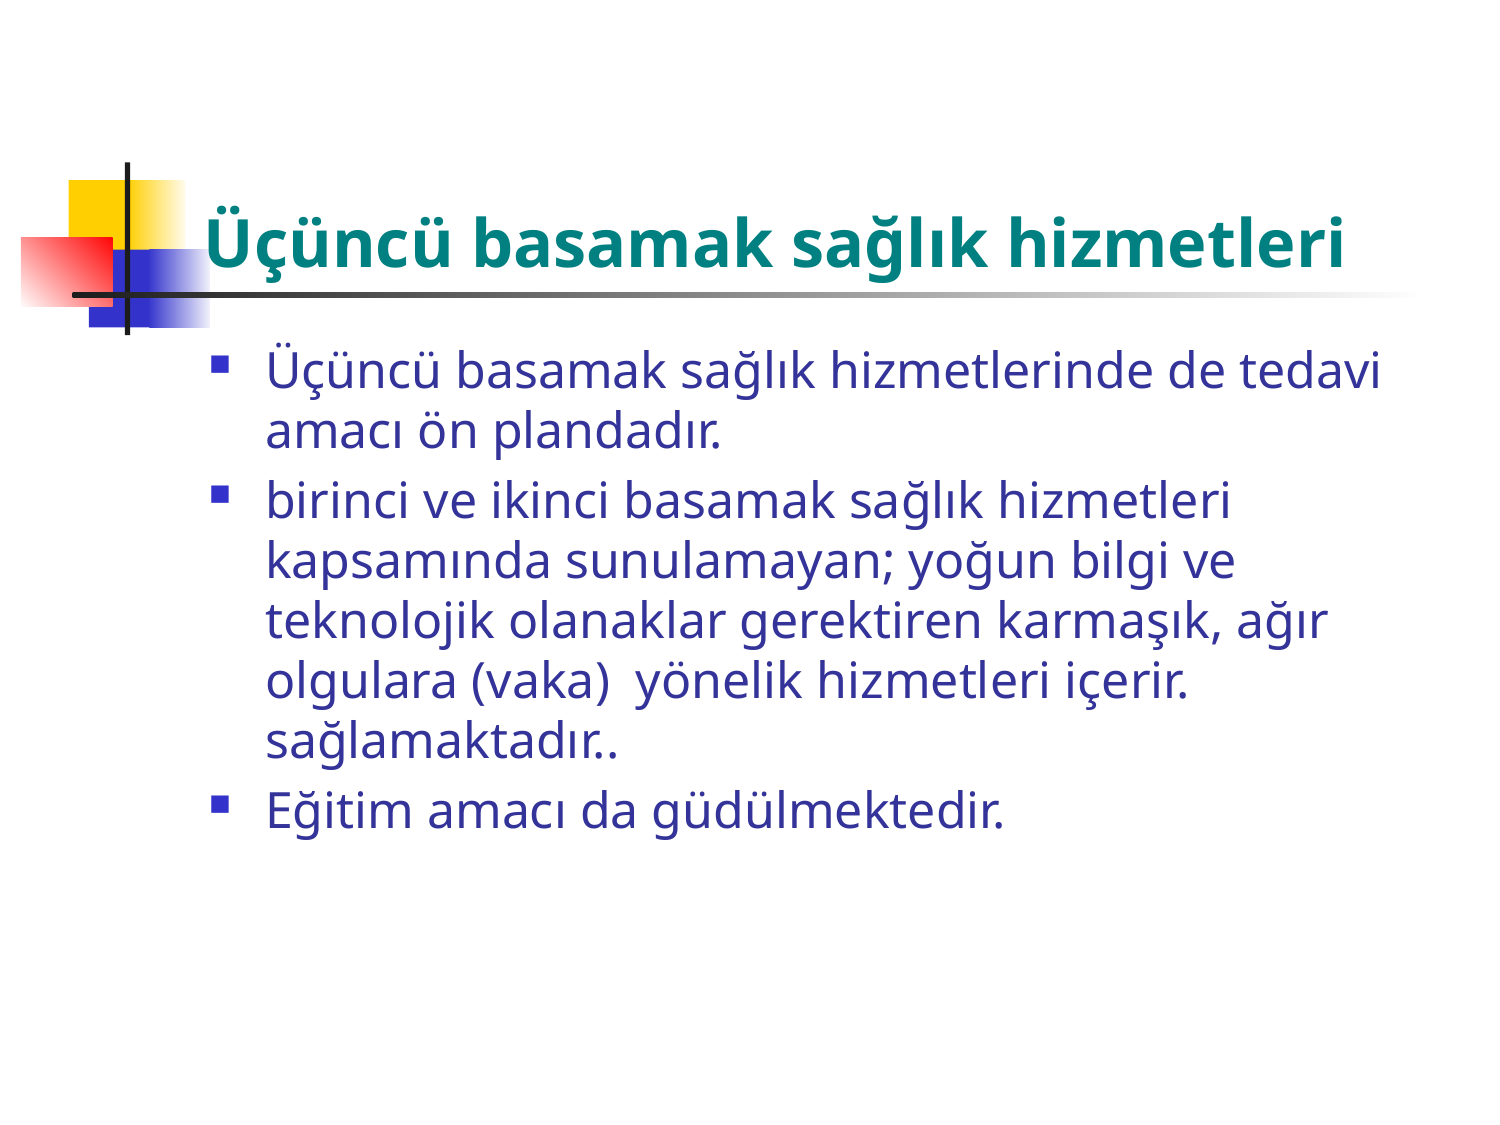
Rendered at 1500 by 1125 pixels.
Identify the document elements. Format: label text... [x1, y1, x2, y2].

title Üçüncü basamak sağlık hizmetleri [188, 101, 1468, 289]
list Üçüncü basamak sağlık hizmetlerinde de tedavi amacı ön plandadır. birinci ve ikinci basamak sağlık hizmetleri kapsamında sunulamayan; yoğun bilgi ve teknolojik olanaklar gerektiren karmaşık, ağır olgulara (vaka) yönelik hizmetleri içerir. sağlamaktadır.. Eğitim amacı da güdülmektedir. [193, 331, 1469, 1006]
